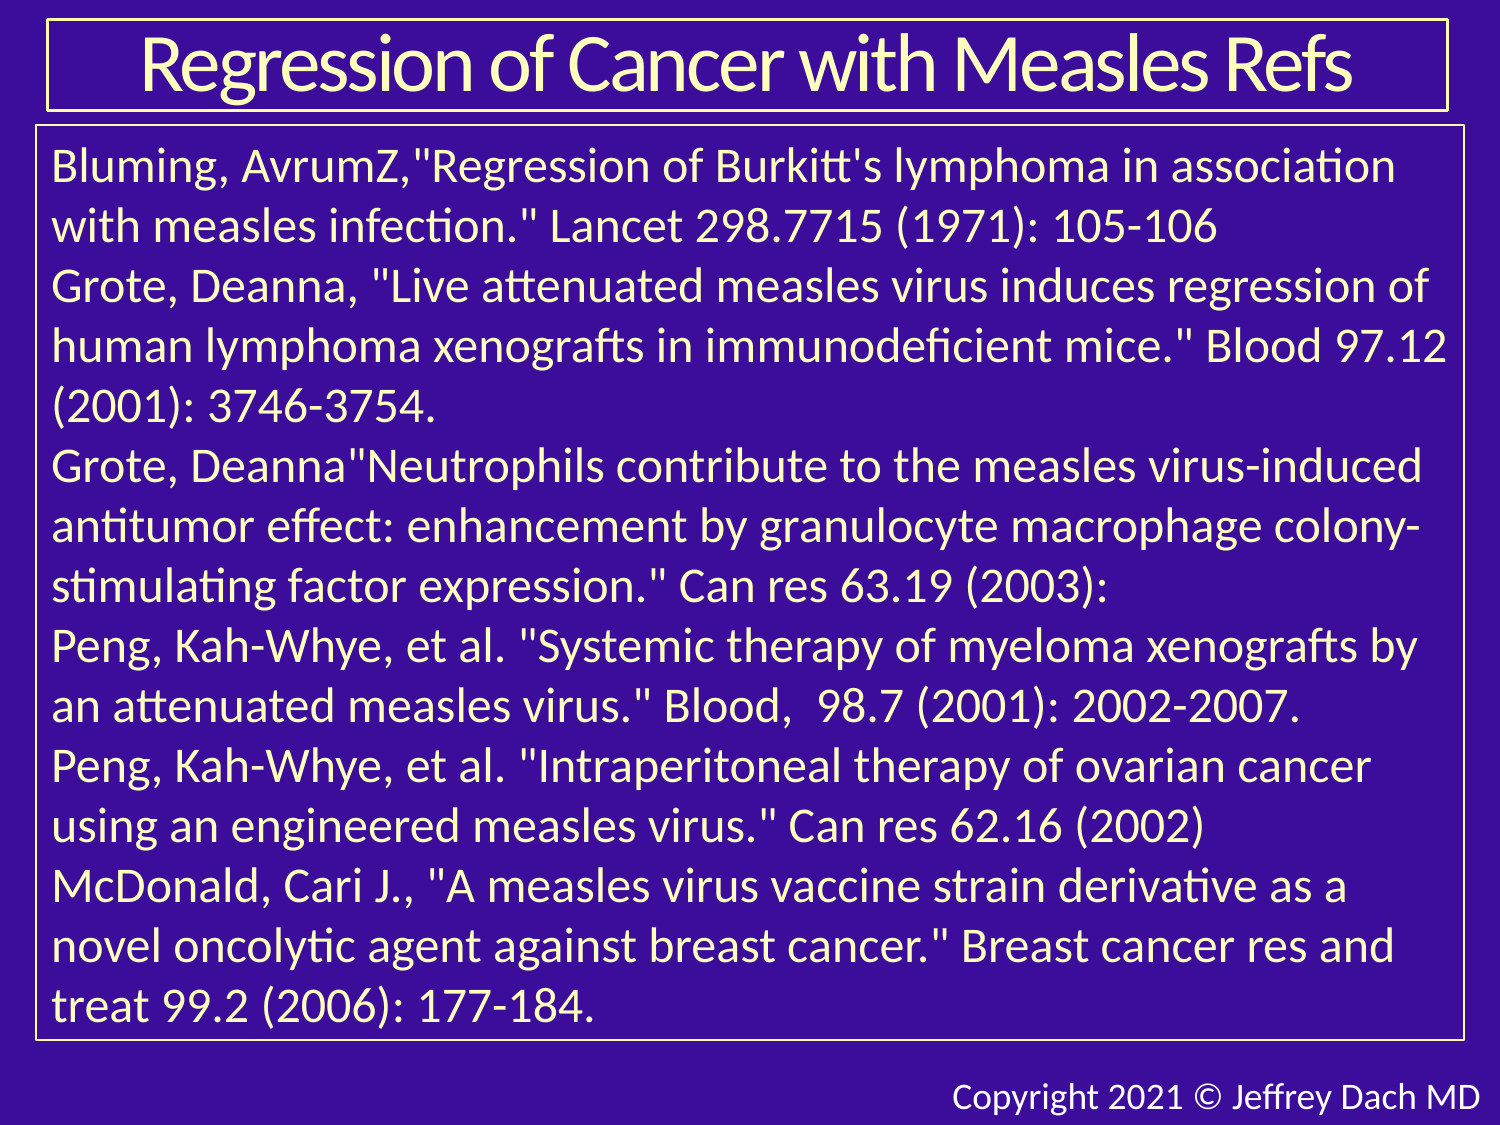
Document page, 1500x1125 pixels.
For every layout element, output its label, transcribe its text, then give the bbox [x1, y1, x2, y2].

title Regression of Cancer with Measles Refs [47, 19, 1448, 111]
text_box Copyright 2021 © Jeffrey Dach MD [937, 1064, 1500, 1125]
text_box Bluming, AvrumZ,"Regression of Burkitt's lymphoma in association with measles infection." Lancet 298.7715 (1971): 105-106 Grote, Deanna, "Live attenuated measles virus induces regression of human lymphoma xenografts in immunodeficient mice." Blood 97.12 (2001): 3746-3754. Grote, Deanna"Neutrophils contribute to the measles virus-induced antitumor effect: enhancement by granulocyte macrophage colony-stimulating factor expression." Can res 63.19 (2003): Peng, Kah-Whye, et al. "Systemic therapy of myeloma xenografts by an attenuated measles virus." Blood, 98.7 (2001): 2002-2007. Peng, Kah-Whye, et al. "Intraperitoneal therapy of ovarian cancer using an engineered measles virus." Can res 62.16 (2002) McDonald, Cari J., "A measles virus vaccine strain derivative as a novel oncolytic agent against breast cancer." Breast cancer res and treat 99.2 (2006): 177-184. [36, 124, 1464, 1040]
